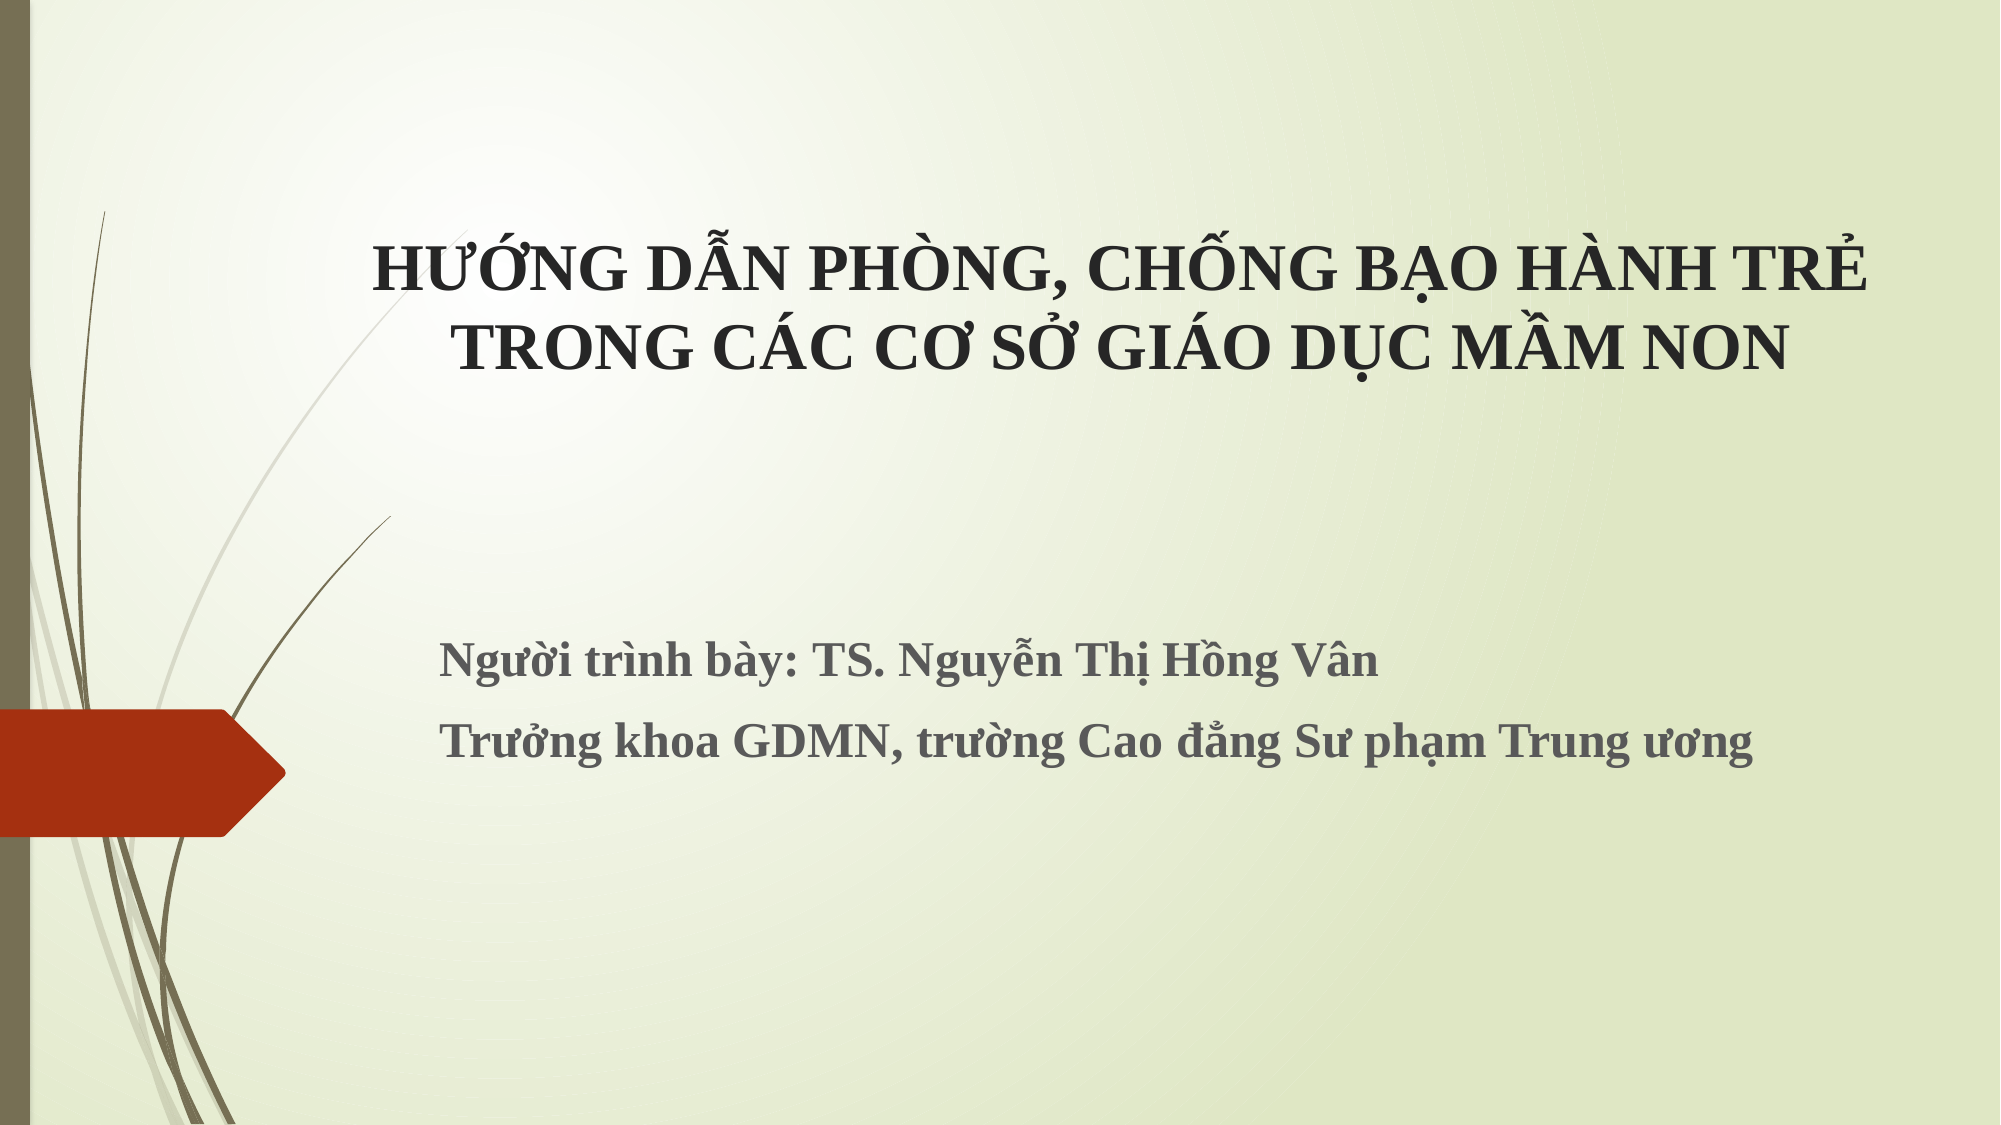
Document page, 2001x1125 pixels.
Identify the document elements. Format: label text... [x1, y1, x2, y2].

subtitle Người trình bày: TS. Nguyễn Thị Hồng Vân Trưởng khoa GDMN, trường Cao đẳng Sư phạm Trung ương [424, 619, 1888, 854]
title HƯỚNG DẪN PHÒNG, CHỐNG BẠO HÀNH TRẺ TRONG CÁC CƠ SỞ GIÁO DỤC MẦM NON [355, 156, 1888, 391]
